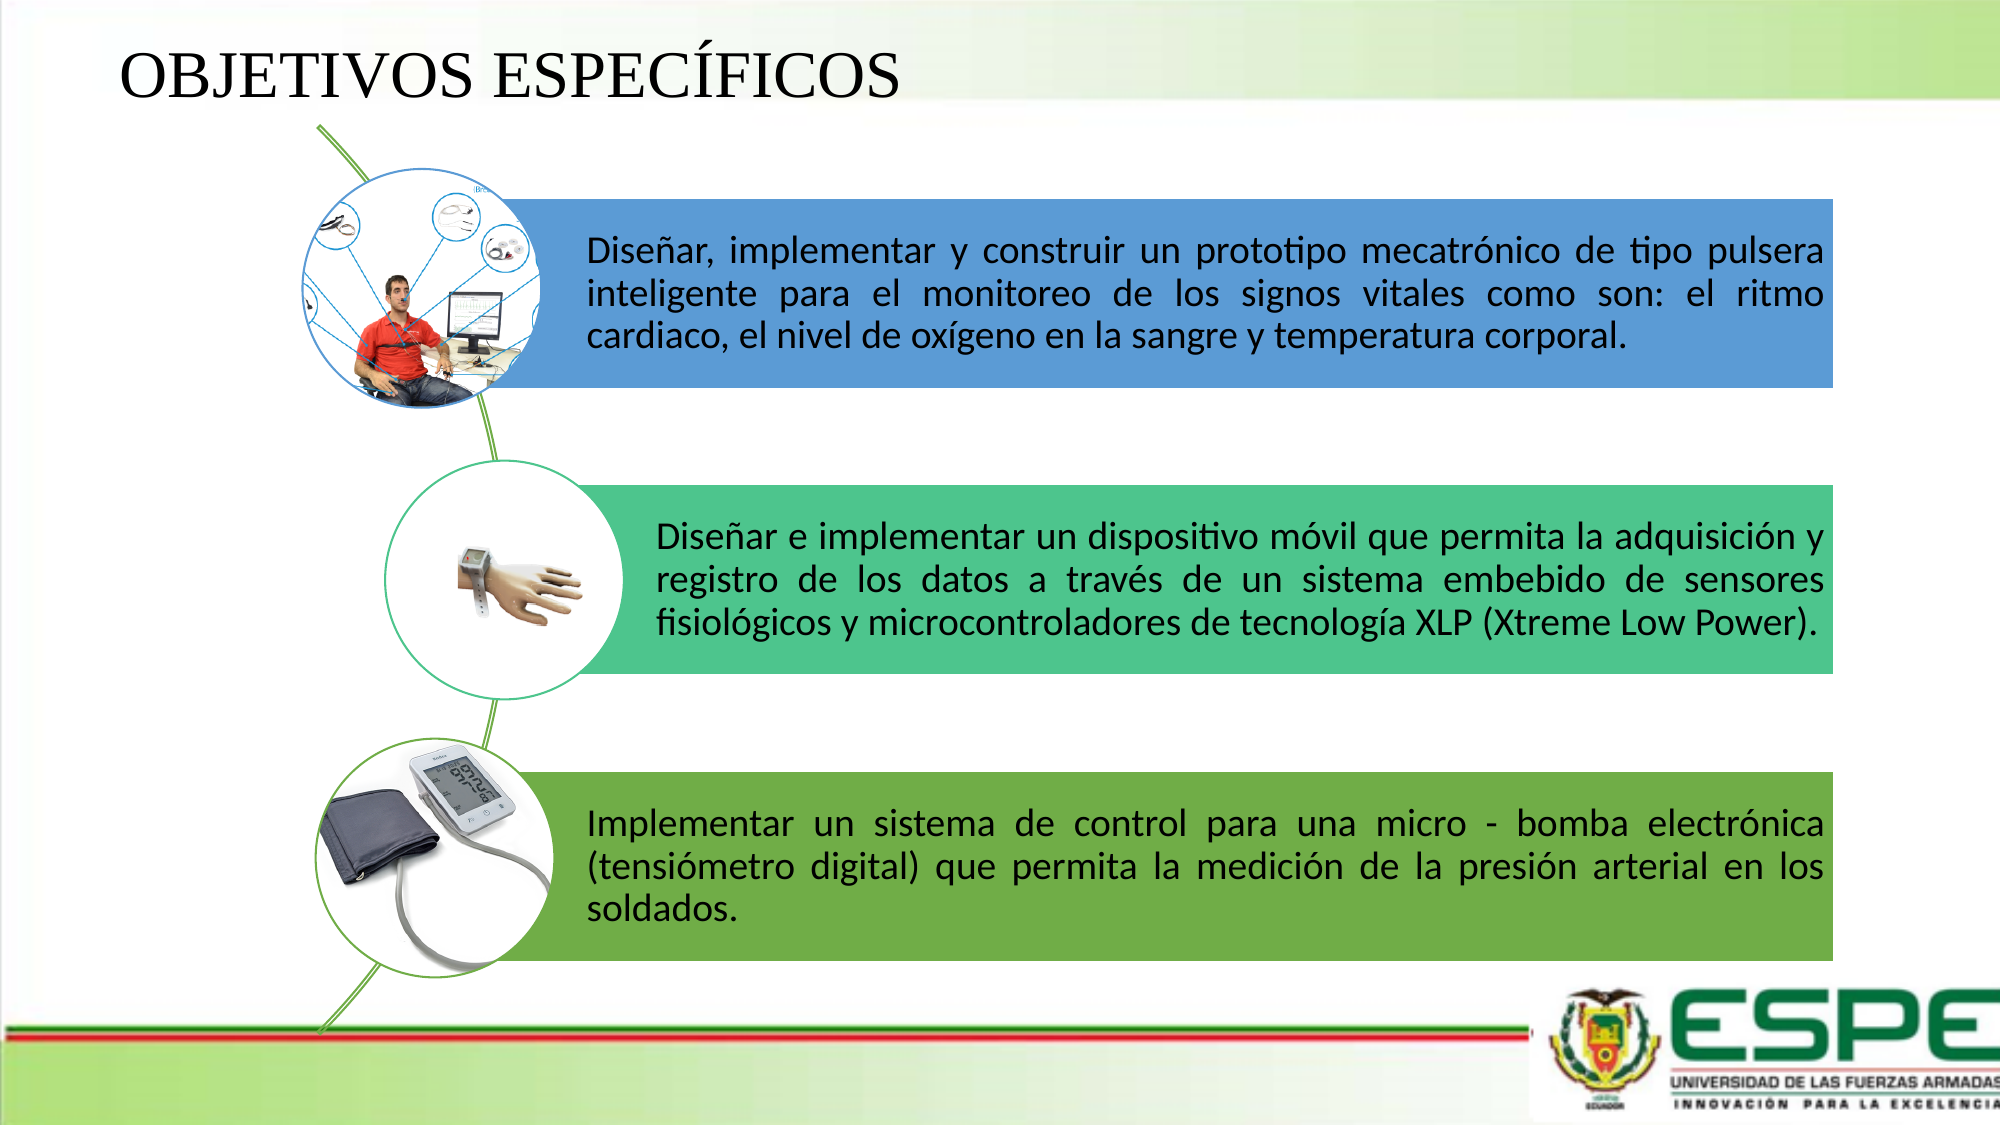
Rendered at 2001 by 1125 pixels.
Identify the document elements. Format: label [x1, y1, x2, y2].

picture [0, 0, 2000, 1125]
text_box [302, 102, 1848, 1058]
